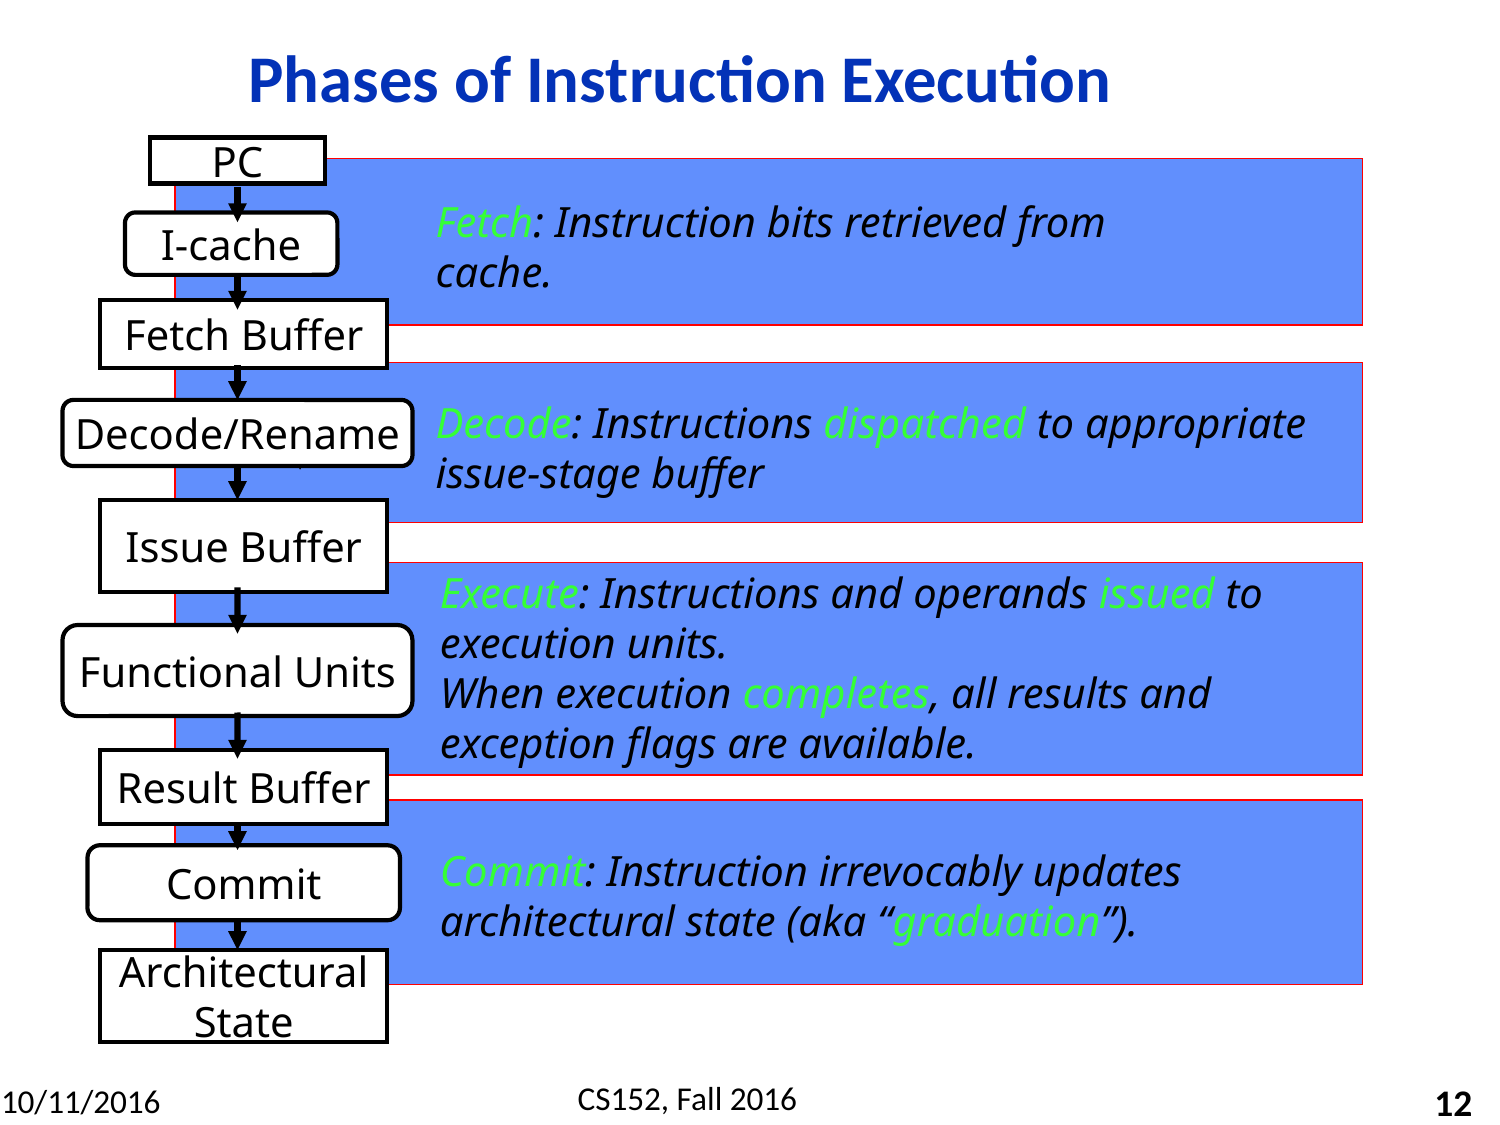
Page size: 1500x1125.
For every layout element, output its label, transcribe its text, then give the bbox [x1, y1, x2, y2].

text_box [238, 362, 1363, 523]
text_box I-cache [124, 212, 169, 275]
text_box Commit [87, 845, 400, 921]
text_box Execute: Instructions and operands issued to execution units. When execution completes, all results and exception flags are available. [425, 559, 1363, 775]
slide_number 12 [1174, 1076, 1488, 1125]
text_box [174, 593, 237, 624]
text_box [231, 920, 244, 950]
text_box [174, 717, 237, 750]
text_box Issue Buffer [99, 500, 388, 593]
text_box [174, 825, 237, 845]
text_box [231, 824, 244, 850]
text_box PC [150, 137, 325, 184]
text_box Result Buffer [99, 750, 388, 825]
text_box Decode: Instructions dispatched to appropriate issue-stage buffer [420, 388, 1365, 504]
text_box Commit: Instruction irrevocably updates architectural state (aka “graduation”). [425, 837, 1350, 953]
text_box Fetch Buffer [99, 299, 388, 369]
title Phases of Instruction Execution [43, 8, 1317, 155]
text_box [238, 799, 1363, 985]
text_box Functional Units [62, 624, 413, 717]
text_box [231, 465, 244, 500]
text_box [231, 587, 244, 634]
text_box [238, 562, 425, 775]
text_box [231, 712, 244, 759]
text_box Decode/Rename [62, 399, 413, 467]
text_box [174, 369, 237, 399]
text_box Architectural State [99, 950, 388, 1043]
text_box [174, 158, 1363, 326]
text_box [174, 467, 237, 500]
text_box [231, 365, 244, 400]
text_box [174, 921, 237, 950]
